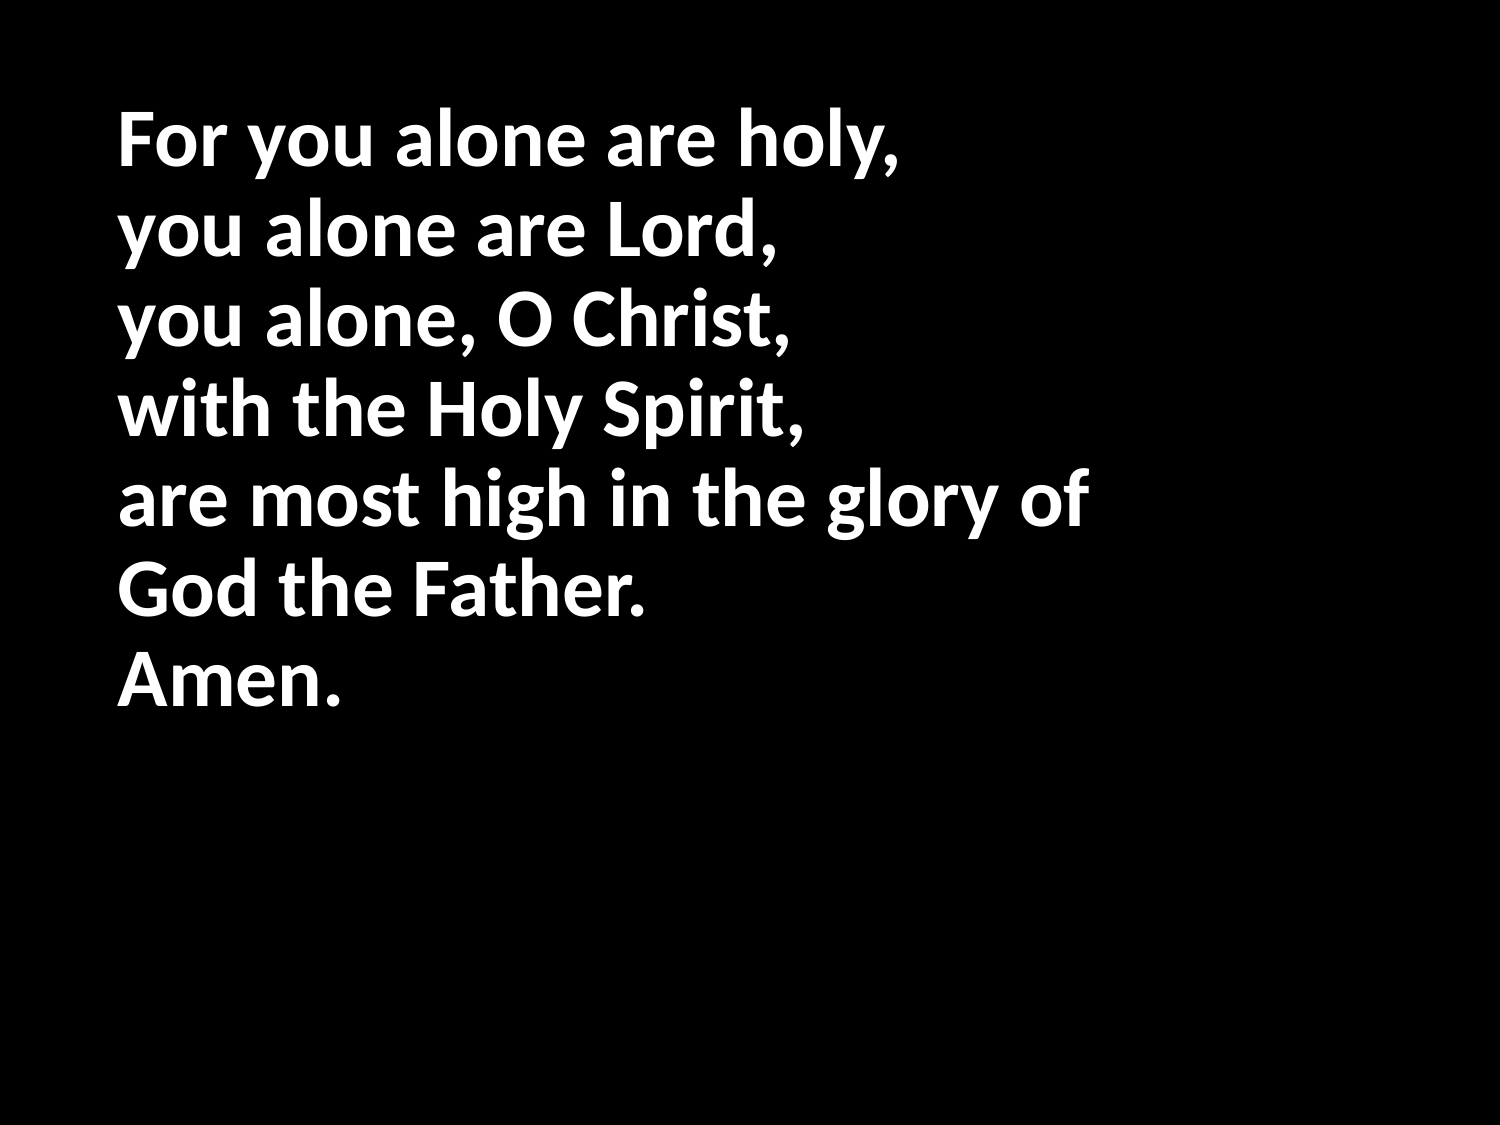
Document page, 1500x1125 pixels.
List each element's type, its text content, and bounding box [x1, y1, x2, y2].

list For you alone are holy, you alone are Lord, you alone, O Christ, with the Holy Spirit, are most high in the glory of God the Father. Amen. [102, 87, 1400, 1037]
